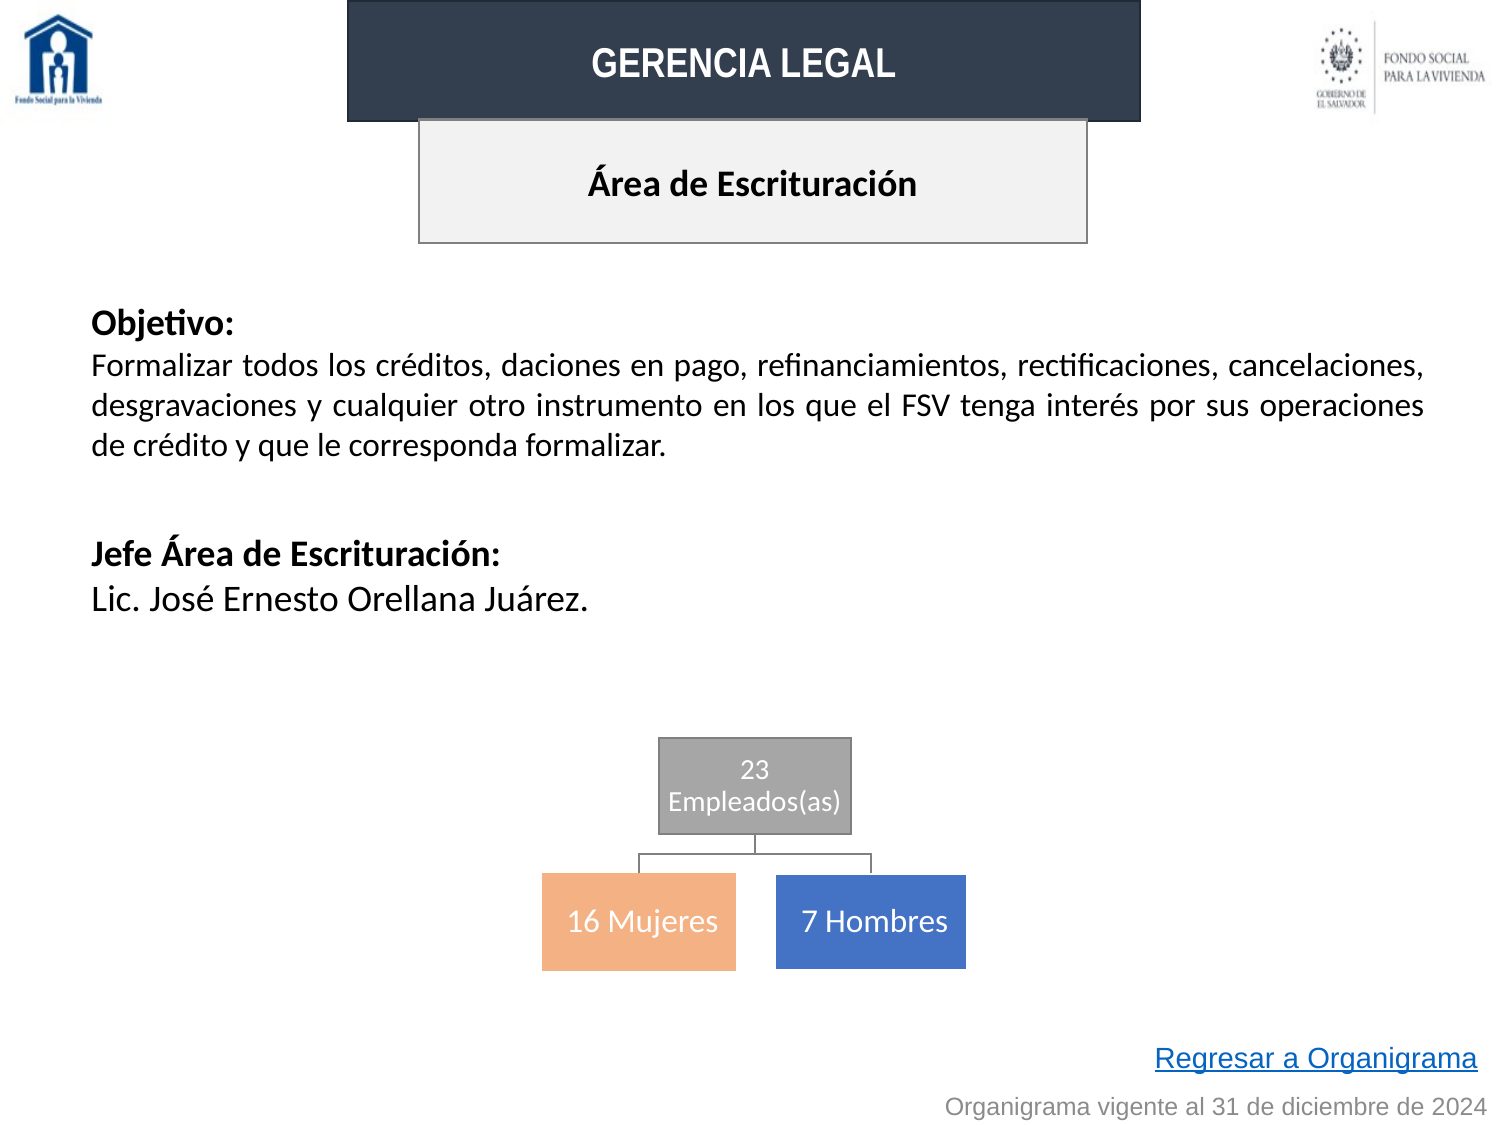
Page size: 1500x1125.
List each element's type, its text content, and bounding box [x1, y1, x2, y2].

picture [0, 0, 1500, 1125]
text_box Objetivo: Formalizar todos los créditos, daciones en pago, refinanciamientos, rectificaciones, cancelaciones, desgravaciones y cualquier otro instrumento en los que el FSV tenga interés por sus operaciones de crédito y que le corresponda formalizar. [76, 290, 1442, 471]
text_box Regresar a Organigrama [1139, 1031, 1500, 1075]
text_box Área de Escrituración [418, 118, 1088, 244]
text_box GERENCIA LEGAL [347, 0, 1141, 122]
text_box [507, 737, 1002, 970]
footer Organigrama vigente al 31 de diciembre de 2024 [916, 1075, 1500, 1125]
text_box Jefe Área de Escrituración: Lic. José Ernesto Orellana Juárez. [76, 521, 750, 626]
